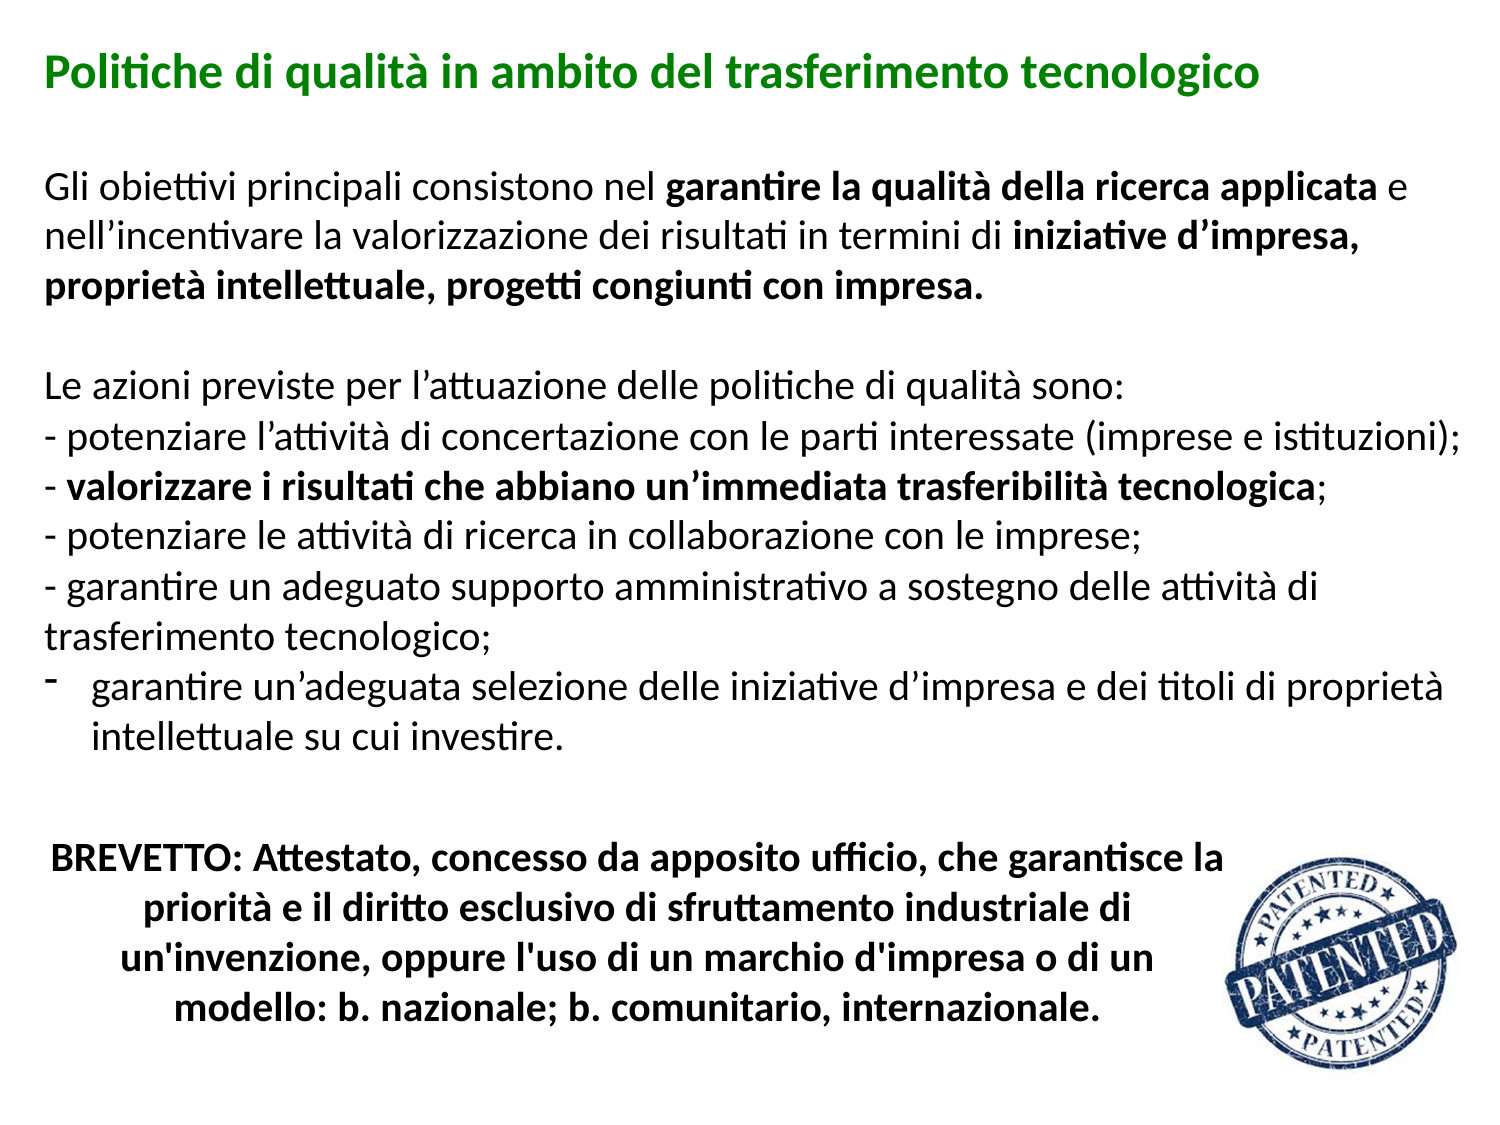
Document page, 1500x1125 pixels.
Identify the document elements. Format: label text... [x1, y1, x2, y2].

text_box BREVETTO: Attestato, concesso da apposito ufficio, che garantisce la priorità e il diritto esclusivo di sfruttamento industriale di un'invenzione, oppure l'uso di un marchio d'impresa o di un modello: b. nazionale; b. comunitario, internazionale. [29, 822, 1247, 1038]
picture [1222, 844, 1459, 1082]
text_box Politiche di qualità in ambito del trasferimento tecnologico Gli obiettivi principali consistono nel garantire la qualità della ricerca applicata e nell’incentivare la valorizzazione dei risultati in termini di iniziative d’impresa, proprietà intellettuale, progetti congiunti con impresa. Le azioni previste per l’attuazione delle politiche di qualità sono: - potenziare l’attività di concertazione con le parti interessate (imprese e istituzioni); - valorizzare i risultati che abbiano un’immediata trasferibilità tecnologica; - potenziare le attività di ricerca in collaborazione con le imprese; - garantire un adeguato supporto amministrativo a sostegno delle attività di trasferimento tecnologico; garantire un’adeguata selezione delle iniziative d’impresa e dei titoli di proprietà intellettuale su cui investire. [29, 30, 1483, 766]
